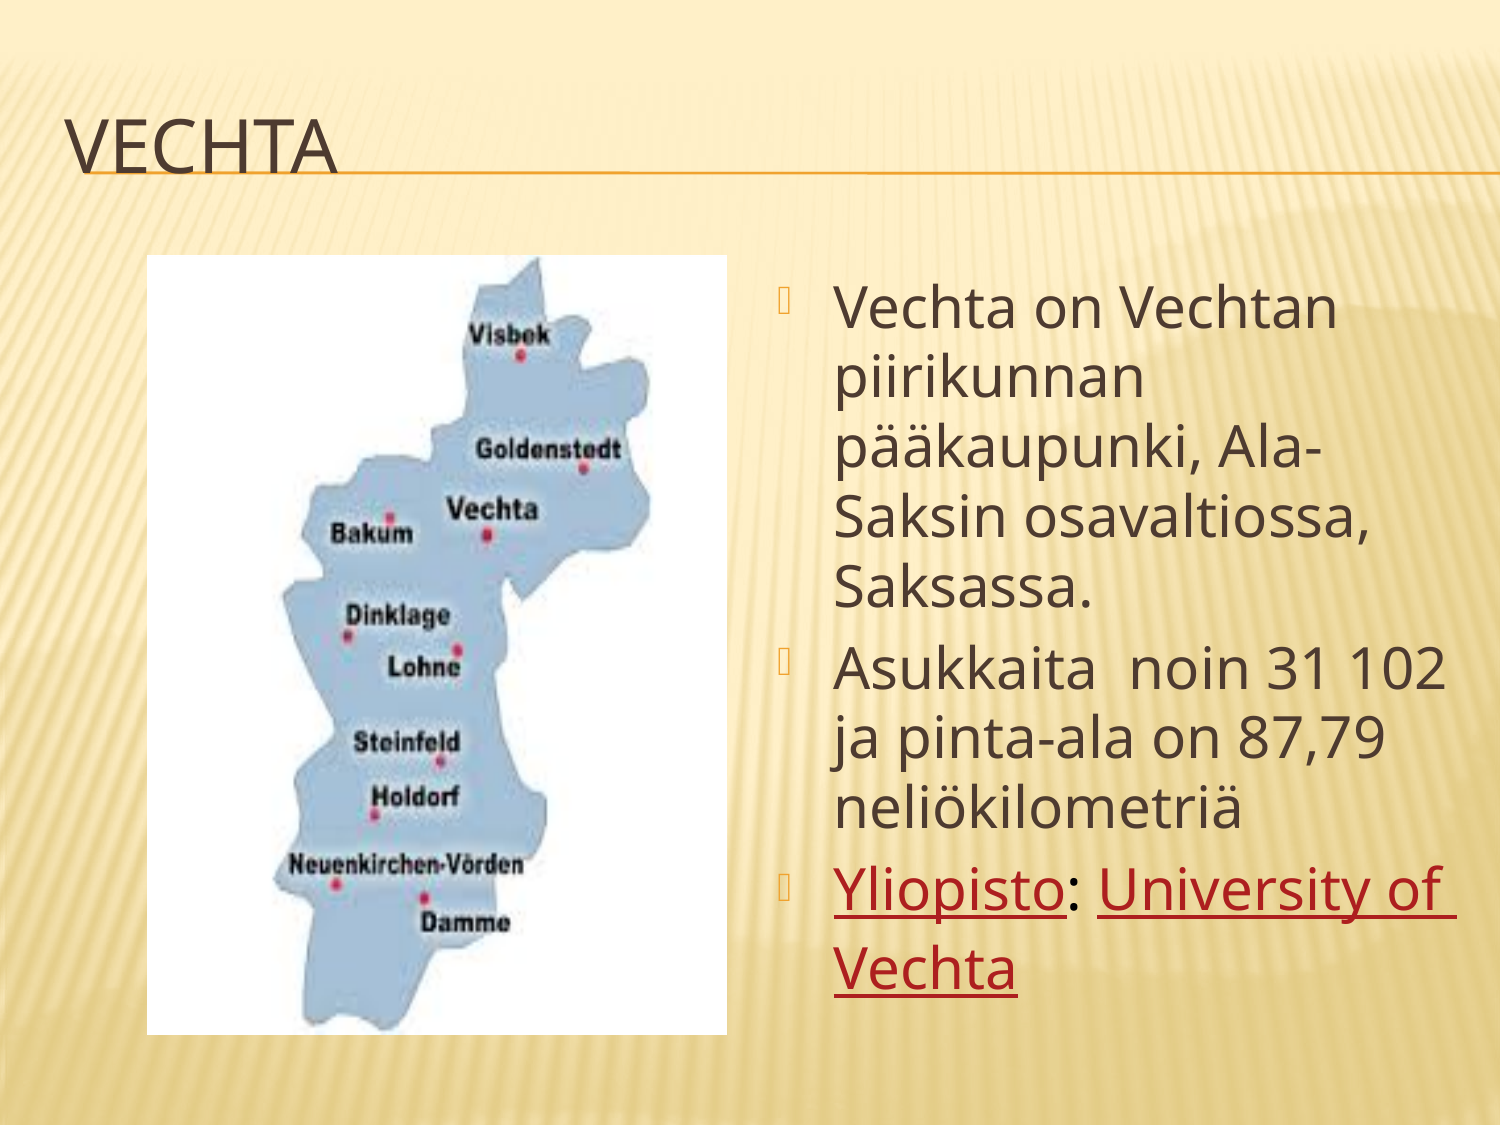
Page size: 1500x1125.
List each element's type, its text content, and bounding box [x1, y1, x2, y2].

list Vechta on Vechtan piirikunnan pääkaupunki, Ala-Saksin osavaltiossa, Saksassa. Asukkaita noin 31 102 ja pinta-ala on 87,79 neliökilometriä Yliopisto: University of Vechta [762, 262, 1475, 1038]
title vECHTA [49, 75, 1475, 213]
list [147, 255, 727, 1036]
